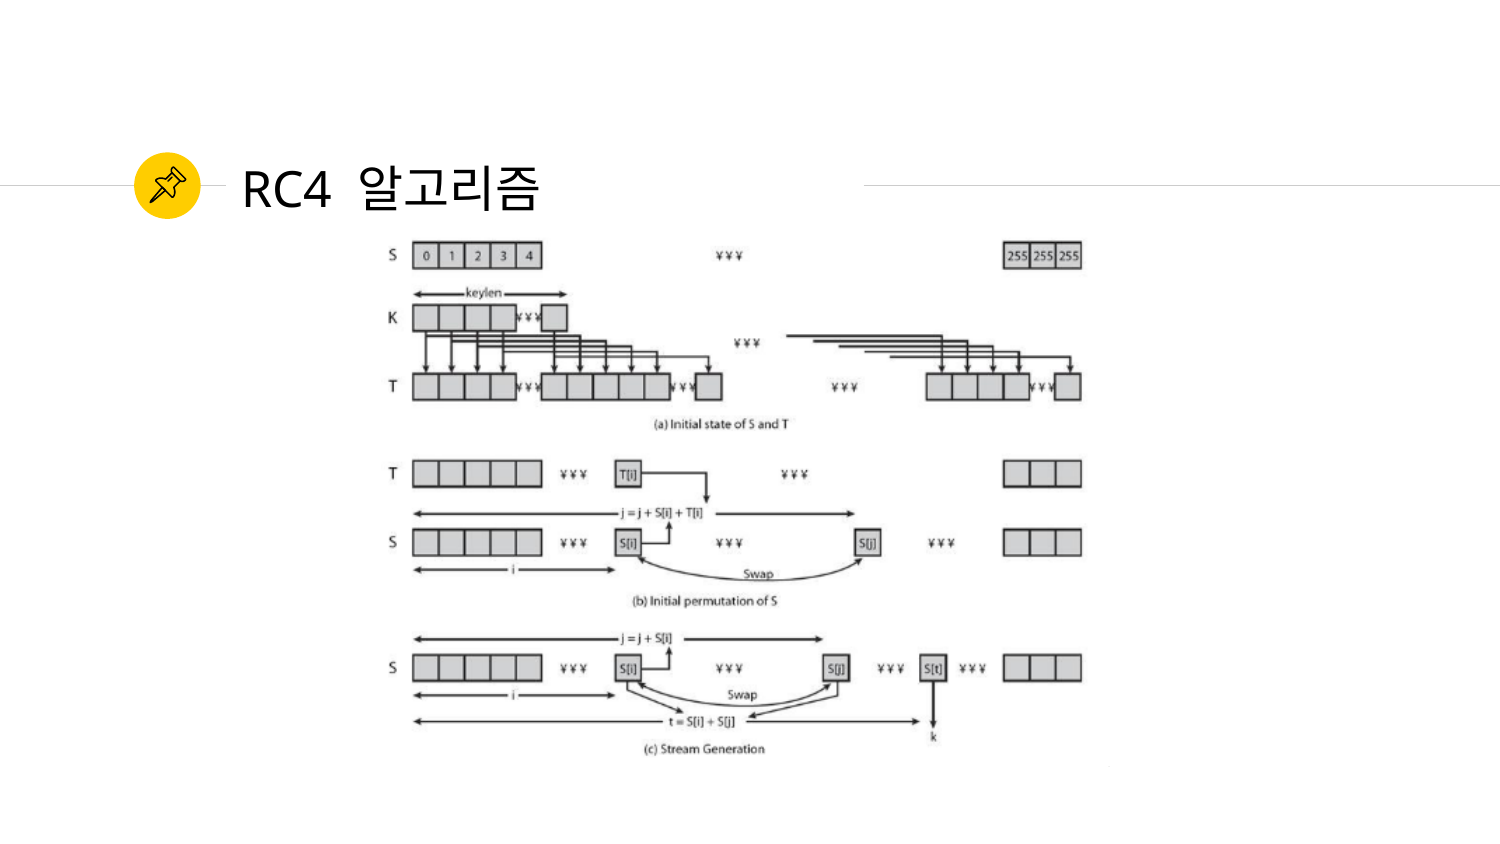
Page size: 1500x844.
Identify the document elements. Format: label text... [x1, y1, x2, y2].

picture [366, 230, 1117, 767]
title RC4 알고리즘 [226, 151, 863, 223]
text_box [149, 166, 186, 203]
